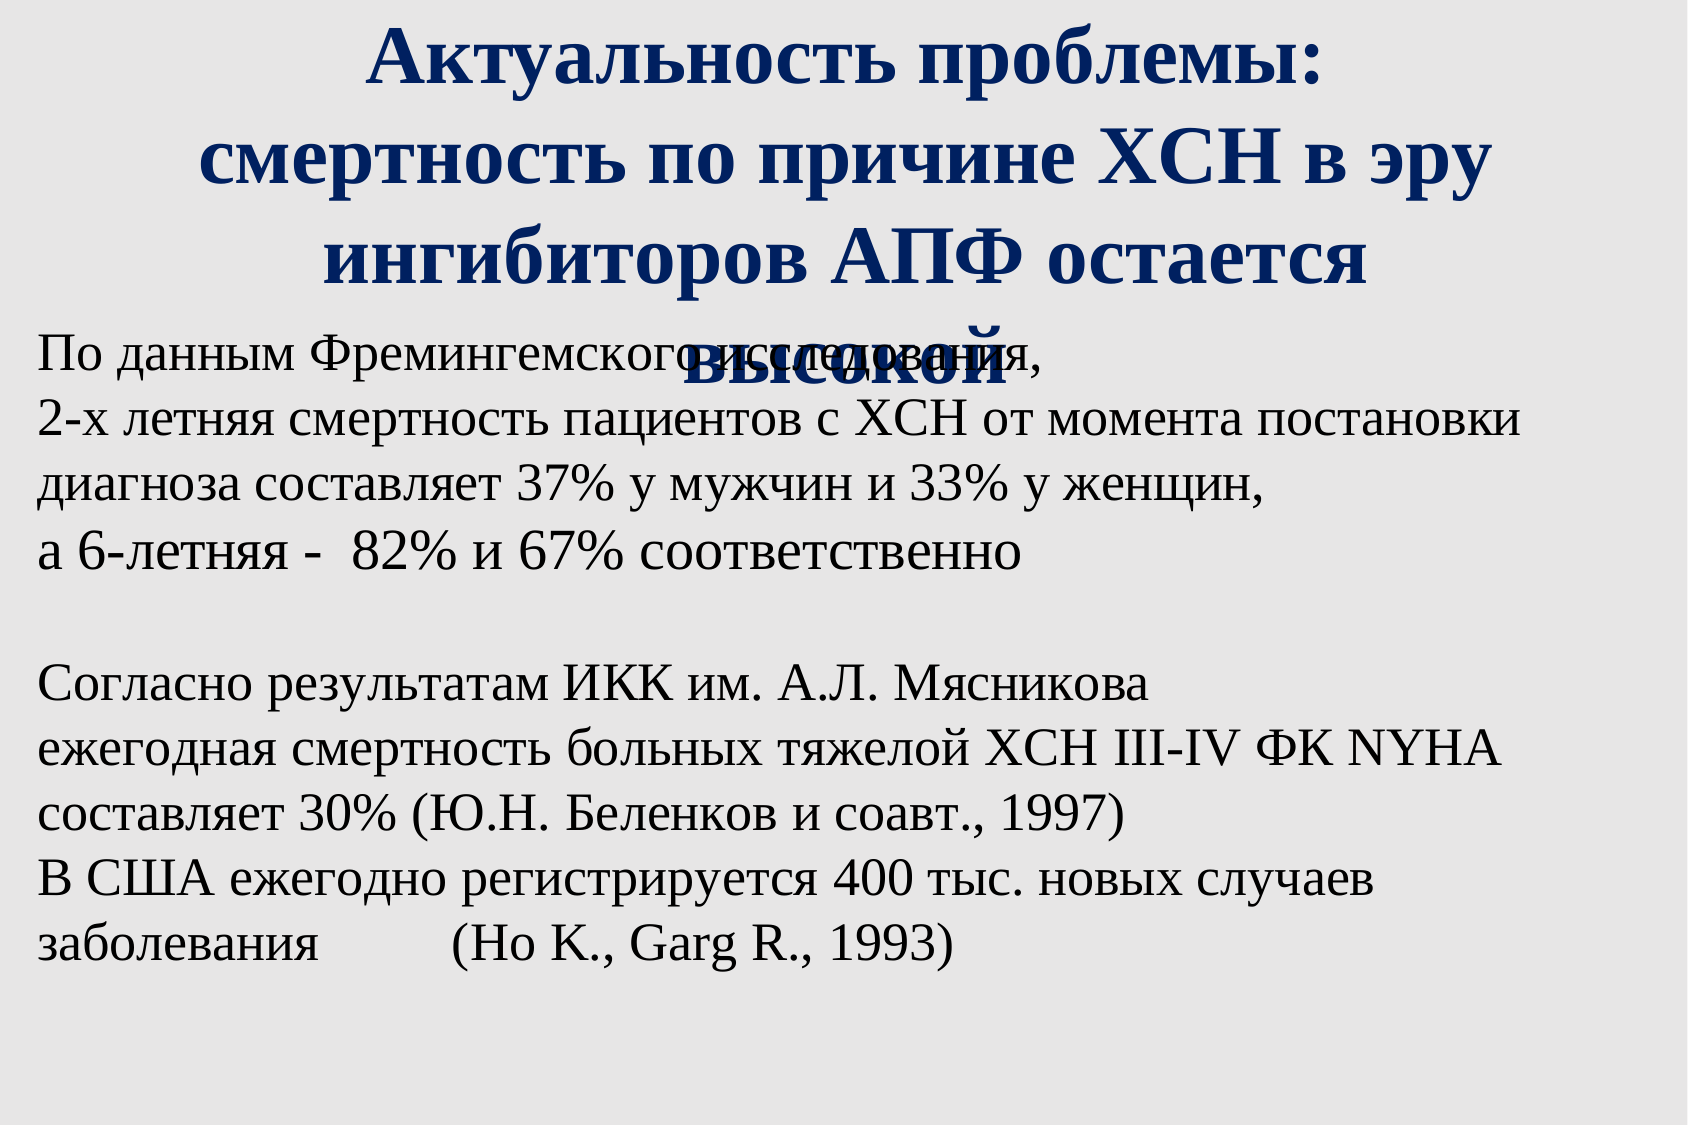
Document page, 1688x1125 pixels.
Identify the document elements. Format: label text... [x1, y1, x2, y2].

text_box По данным Фремингемского исследования, 2-х летняя смертность пациентов с ХСН от момента постановки диагноза составляет 37% у мужчин и 33% у женщин, а 6-летняя - 82% и 67% соответственно Согласно результатам ИКК им. А.Л. Мясникова ежегодная смертность больных тяжелой ХСН III-IV ФК NYHA составляет 30% (Ю.Н. Беленков и соавт., 1997) В США ежегодно регистрируется 400 тыс. новых случаев заболевания (Ho K., Garg R., 1993) [35, 316, 1688, 972]
text_box Актуальность проблемы: смертность по причине ХСН в эру ингибиторов АПФ остается высокой [148, 0, 1542, 316]
